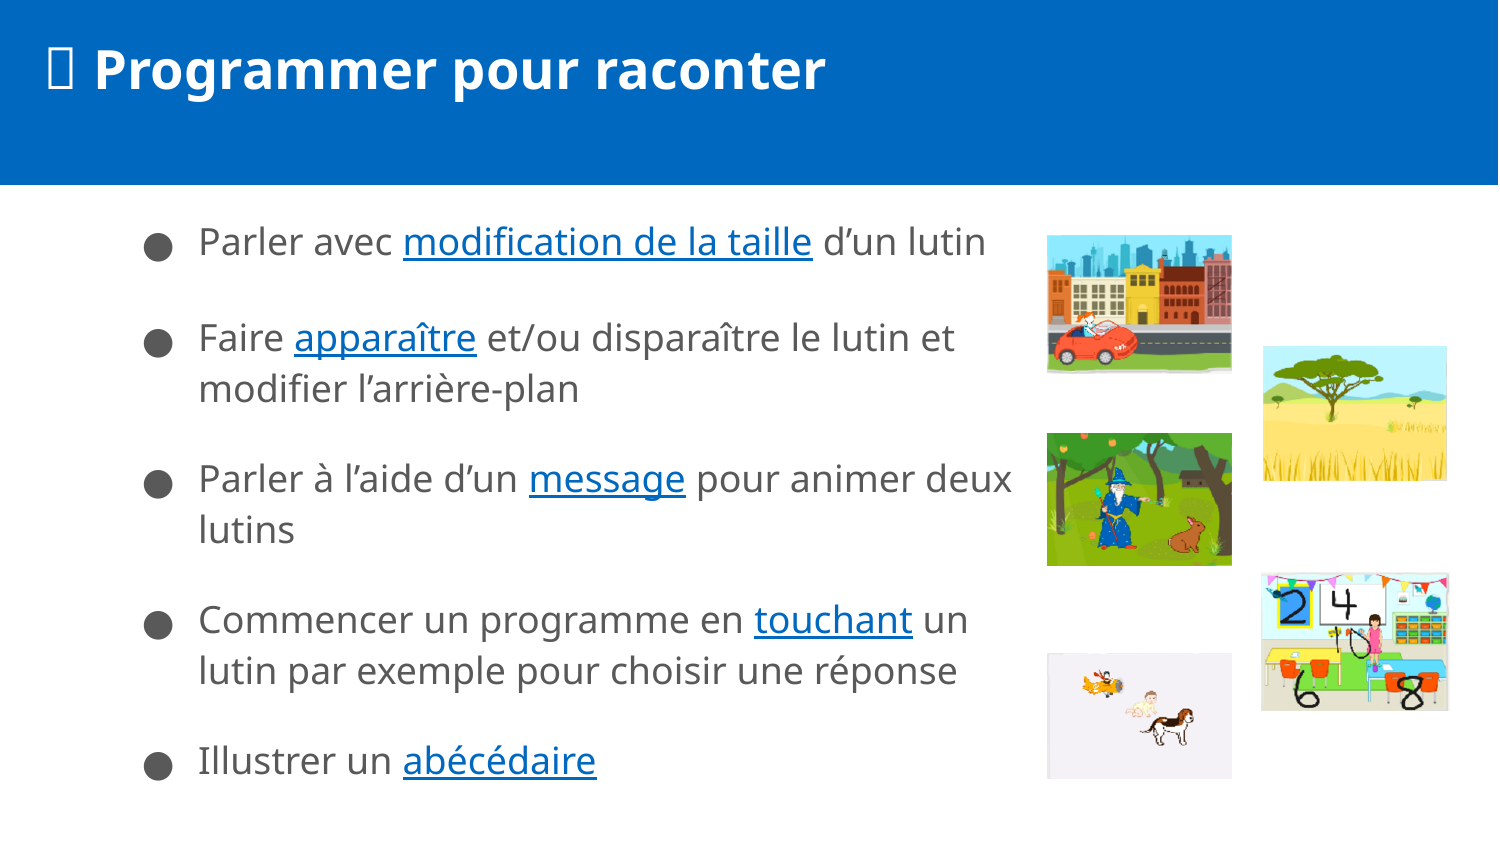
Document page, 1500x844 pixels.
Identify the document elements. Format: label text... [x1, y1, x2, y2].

text_box [0, 0, 1498, 185]
picture [1261, 572, 1450, 711]
picture [1263, 345, 1448, 481]
picture [1047, 433, 1232, 567]
picture [1047, 235, 1232, 374]
picture [1047, 653, 1232, 779]
list Parler avec modification de la taille d’un lutin Faire apparaître et/ou disparaître le lutin et modifier l’arrière-plan Parler à l’aide d’un message pour animer deux lutins Commencer un programme en touchant un lutin par exemple pour choisir une réponse Illustrer un abécédaire [108, 185, 1062, 814]
title 📑 Programmer pour raconter [28, 0, 1472, 138]
